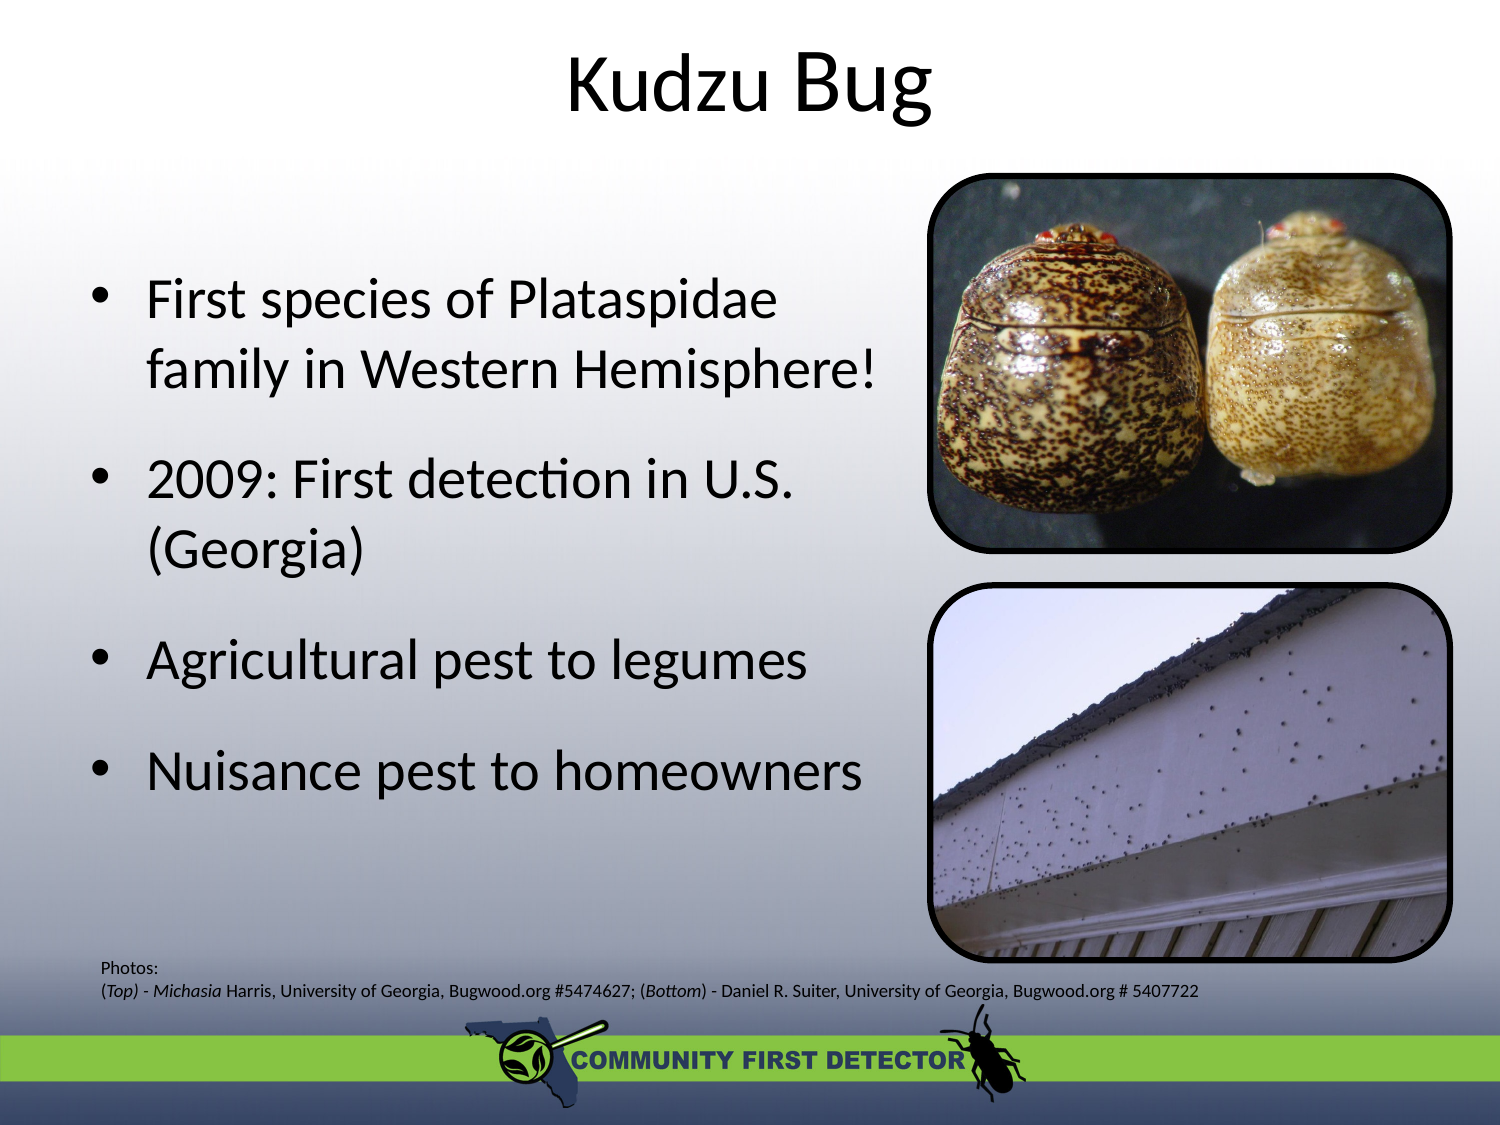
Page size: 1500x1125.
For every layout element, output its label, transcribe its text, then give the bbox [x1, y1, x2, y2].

title Kudzu Bug [75, 12, 1425, 170]
text_box Photos: (Top) - Michasia Harris, University of Georgia, Bugwood.org #5474627; (Bottom) - Daniel R. Suiter, University of Georgia, Bugwood.org # 5407722 [86, 948, 1214, 1009]
list First species of Plataspidae family in Western Hemisphere! 2009: First detection in U.S. (Georgia) Agricultural pest to legumes Nuisance pest to homeowners [75, 252, 910, 850]
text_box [929, 175, 1451, 961]
picture [0, 0, 1500, 1125]
